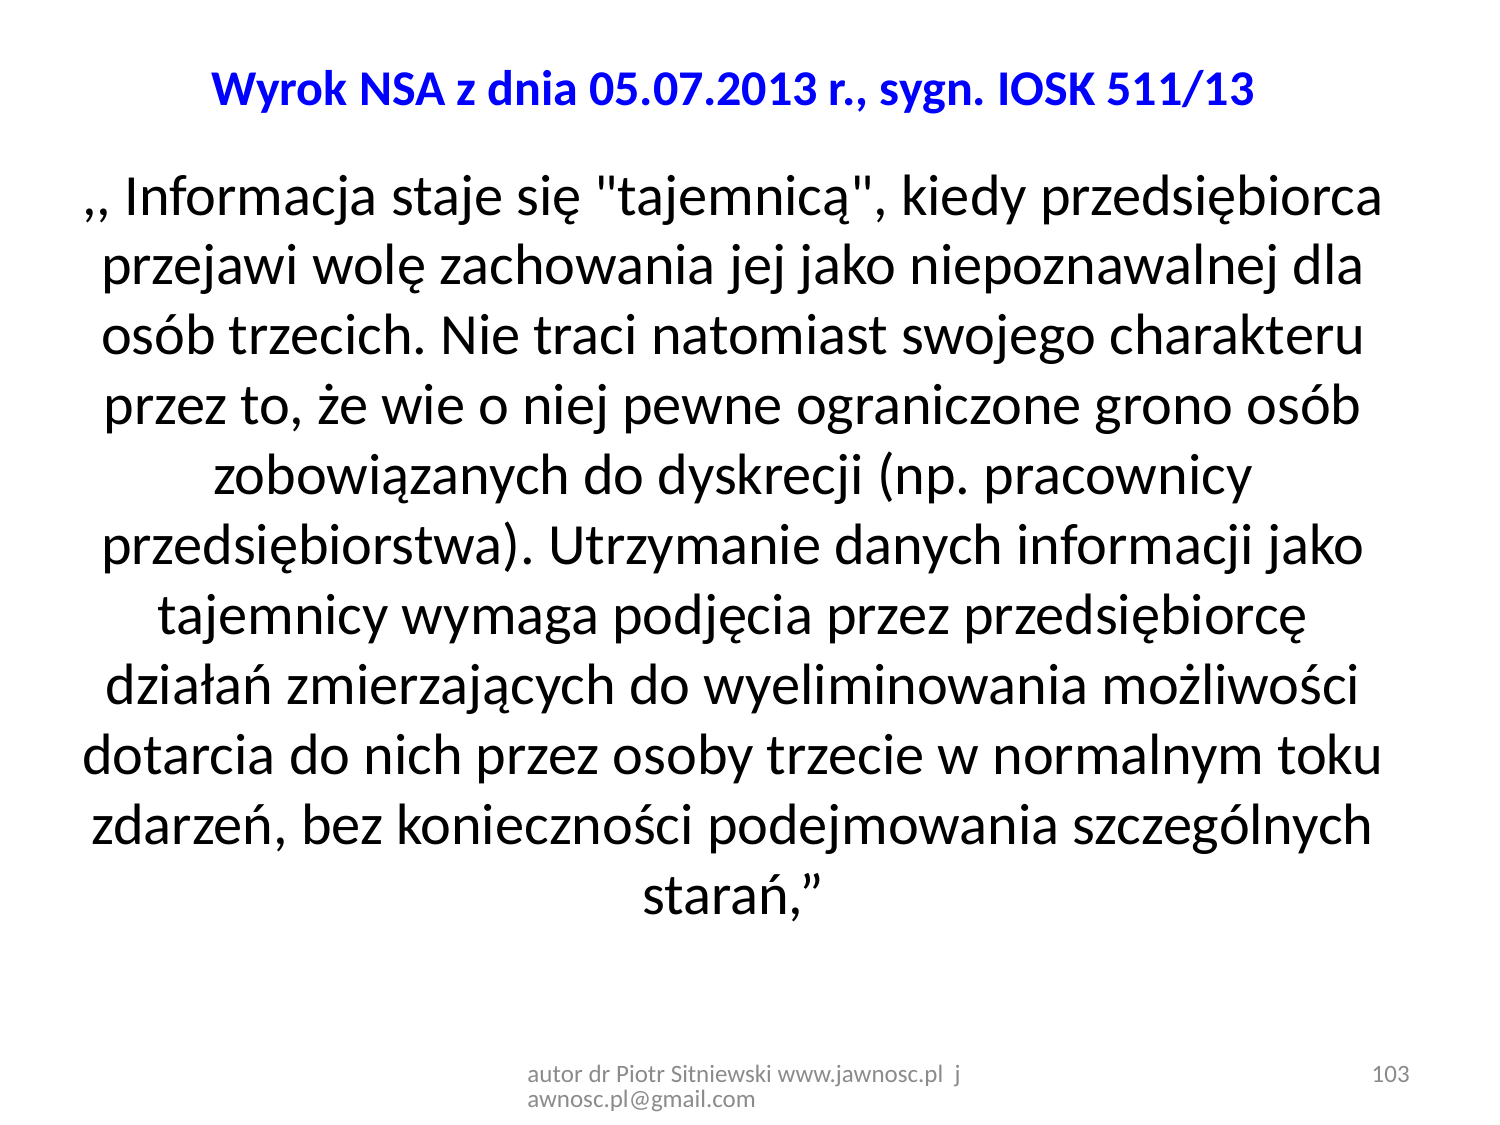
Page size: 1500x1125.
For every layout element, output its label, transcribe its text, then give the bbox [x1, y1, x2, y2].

title Wyrok NSA z dnia 05.07.2013 r., sygn. IOSK 511/13 [41, 45, 1425, 126]
slide_number 103 [1074, 1042, 1425, 1103]
footer autor dr Piotr Sitniewski www.jawnosc.pl jawnosc.pl@gmail.com [512, 1042, 988, 1103]
list ,, Informacja staje się "tajemnicą", kiedy przedsiębiorca przejawi wolę zachowania jej jako niepoznawalnej dla osób trzecich. Nie traci natomiast swojego charakteru przez to, że wie o niej pewne ograniczone grono osób zobowiązanych do dyskrecji (np. pracownicy przedsiębiorstwa). Utrzymanie danych informacji jako tajemnicy wymaga podjęcia przez przedsiębiorcę działań zmierzających do wyeliminowania możliwości dotarcia do nich przez osoby trzecie w normalnym toku zdarzeń, bez konieczności podejmowania szczególnych starań,” [58, 149, 1409, 1012]
